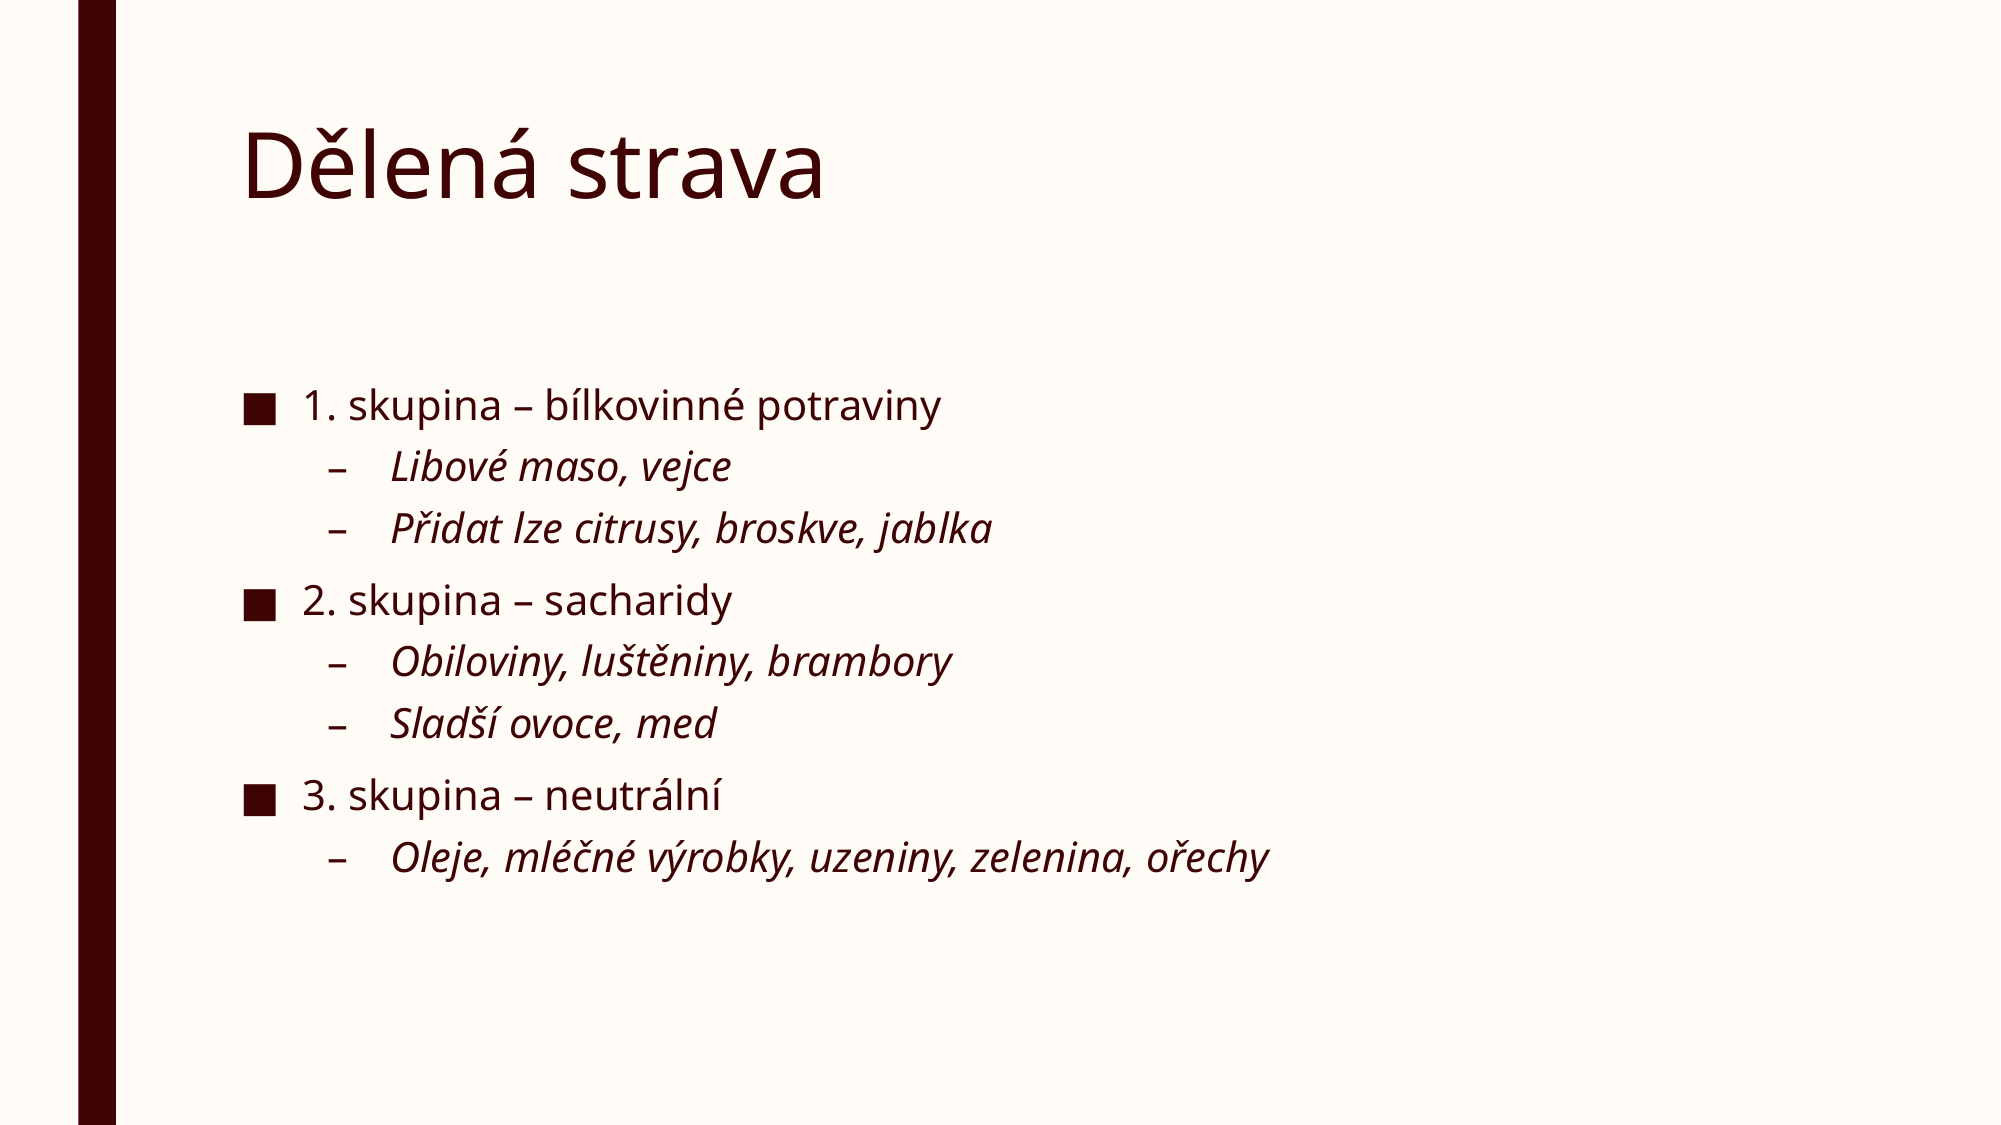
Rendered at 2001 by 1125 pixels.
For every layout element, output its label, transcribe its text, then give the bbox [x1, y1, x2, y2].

title Dělená strava [225, 112, 1800, 357]
list 1. skupina – bílkovinné potraviny Libové maso, vejce Přidat lze citrusy, broskve, jablka 2. skupina – sacharidy Obiloviny, luštěniny, brambory Sladší ovoce, med 3. skupina – neutrální Oleje, mléčné výrobky, uzeniny, zelenina, ořechy [225, 375, 1800, 963]
